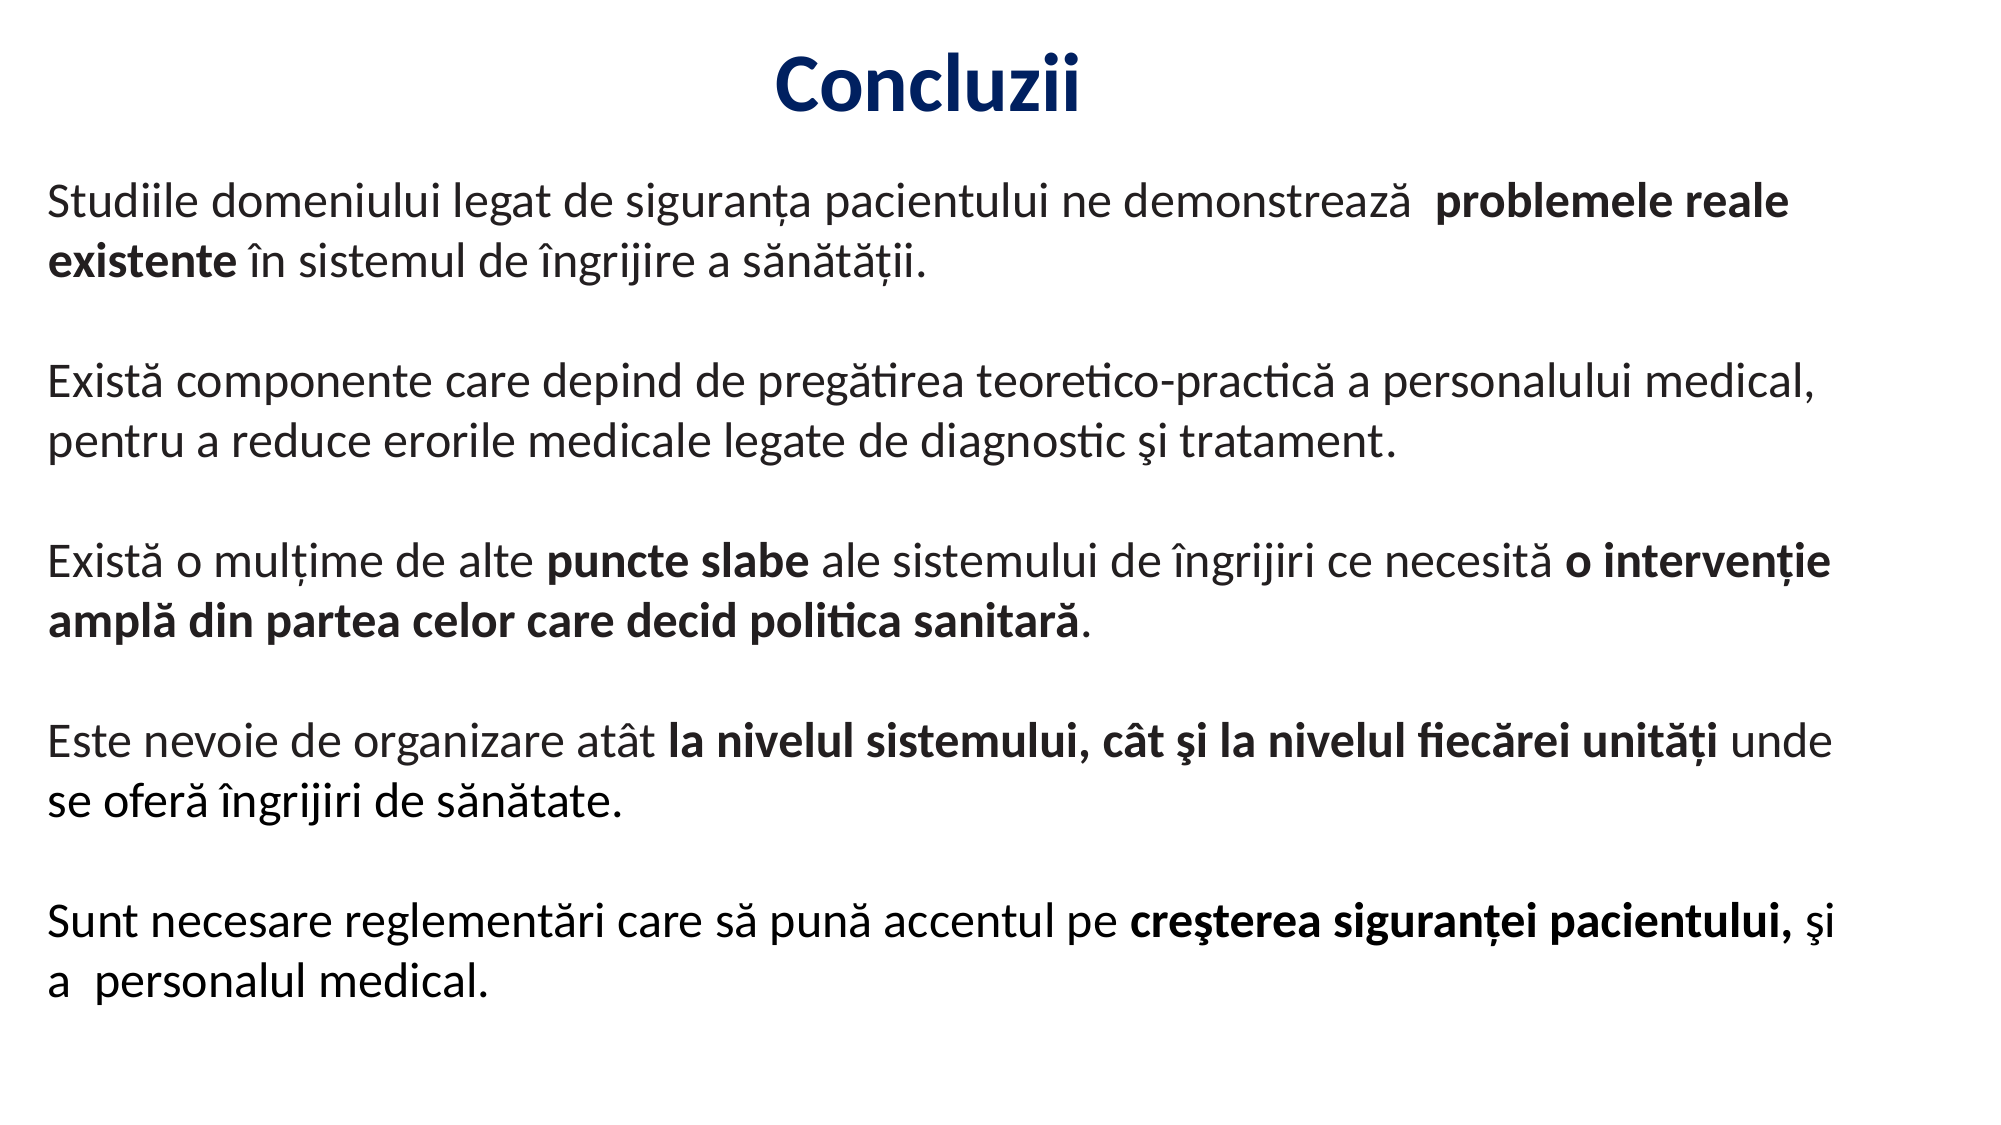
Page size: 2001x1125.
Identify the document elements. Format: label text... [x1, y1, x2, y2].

text_box Concluzii [21, 21, 1837, 136]
text_box Studiile domeniului legat de siguranța pacientului ne demonstrează problemele reale existente în sistemul de îngrijire a sănătății. Există componente care depind de pregătirea teoretico-practică a personalului medical, pentru a reduce erorile medicale legate de diagnostic şi tratament. Există o mulțime de alte puncte slabe ale sistemului de îngrijiri ce necesită o intervenție amplă din partea celor care decid politica sanitară. Este nevoie de organizare atât la nivelul sistemului, cât şi la nivelul fiecărei unități unde se oferă îngrijiri de sănătate. Sunt necesare reglementări care să pună accentul pe creşterea siguranței pacientului, şi a personalul medical. [33, 160, 1886, 1016]
